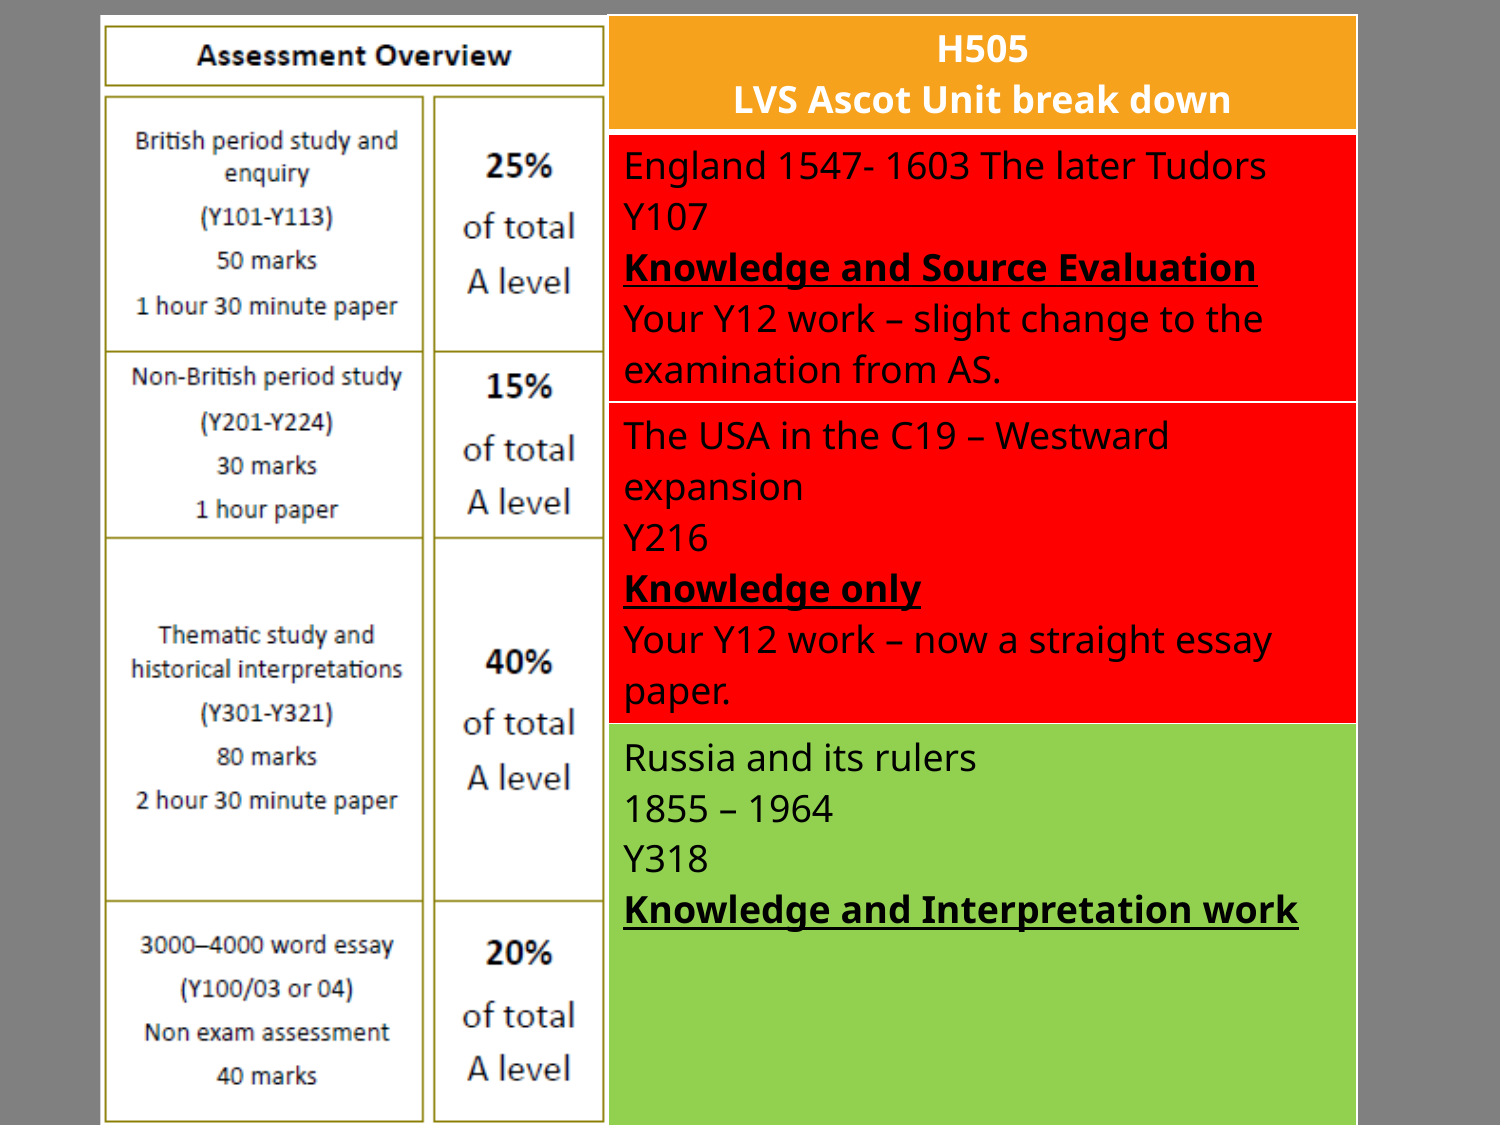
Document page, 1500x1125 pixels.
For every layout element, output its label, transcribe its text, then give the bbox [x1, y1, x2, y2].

table_header H505 LVS Ascot Unit break down [634, 16, 1356, 129]
table_cell Russia and its rulers 1855 – 1964 Y318 Knowledge and Interpretation work [634, 724, 1356, 1125]
table_cell England 1547- 1603 The later Tudors Y107 Knowledge and Source Evaluation Your Y12 work – slight change to the examination from AS. [634, 135, 1356, 401]
picture [100, 14, 634, 1125]
table_cell The USA in the C19 – Westward expansion Y216 Knowledge only Your Y12 work – now a straight essay paper. [634, 403, 1356, 723]
